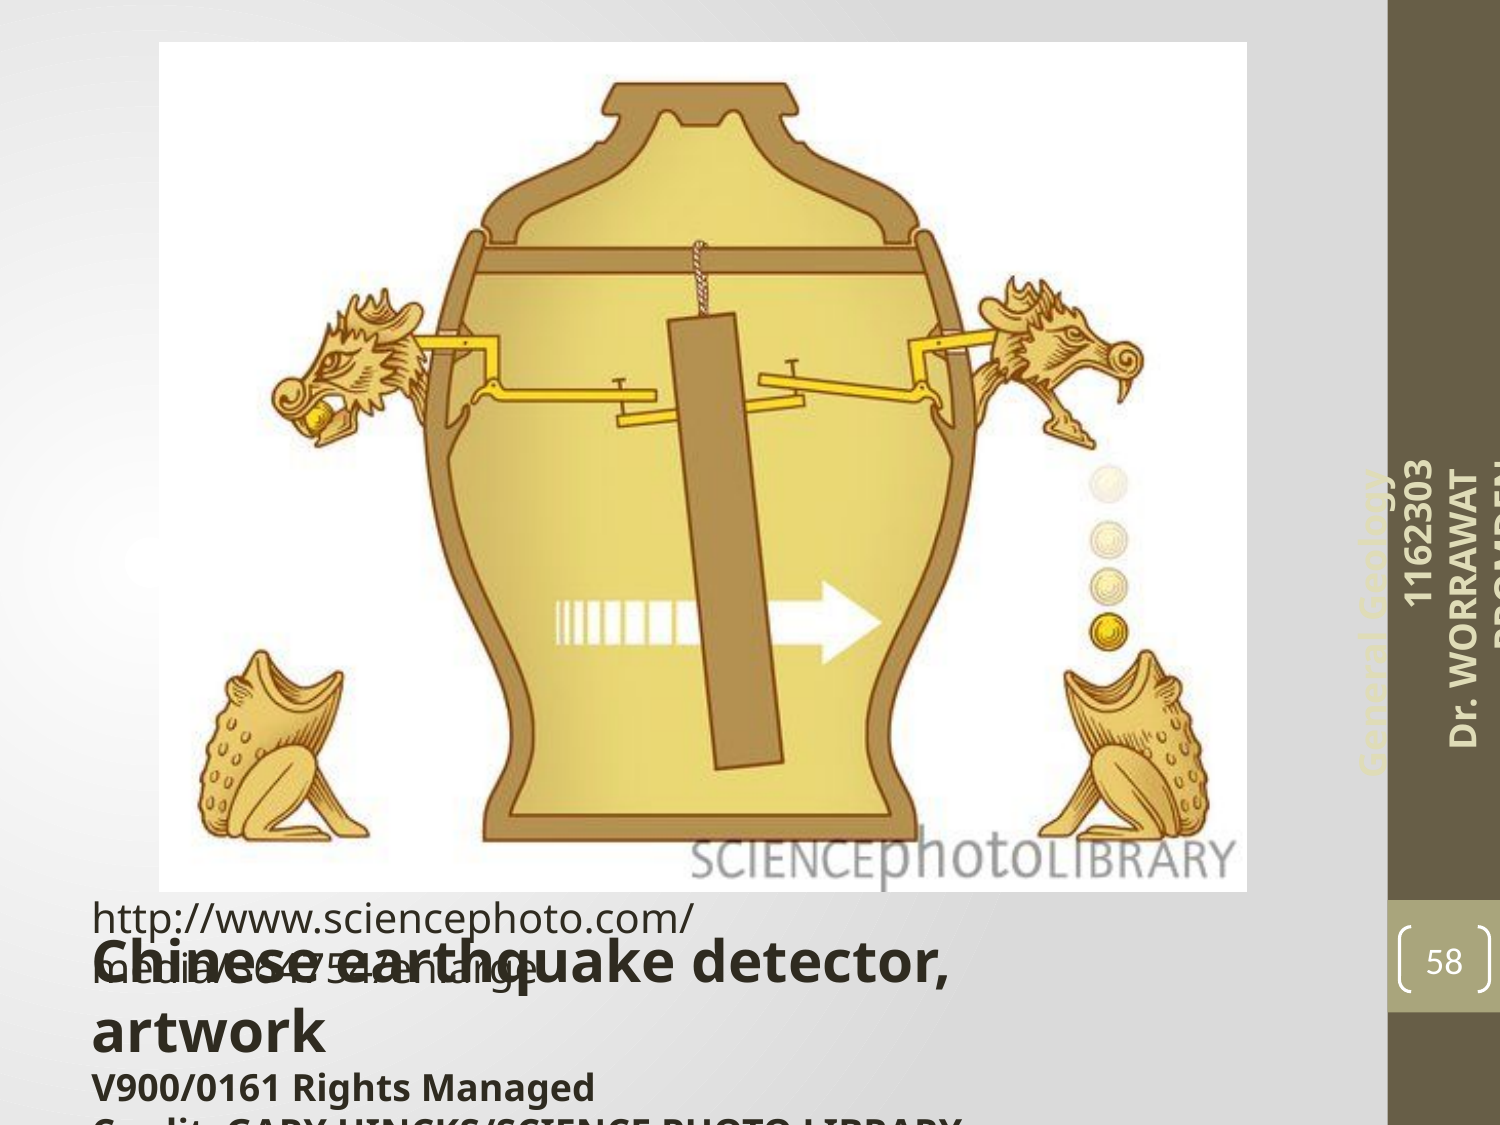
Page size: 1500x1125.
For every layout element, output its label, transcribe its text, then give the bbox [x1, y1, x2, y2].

text_box http://www.sciencephoto.com/media/364754/enlarge [76, 883, 827, 999]
text_box Chinese earthquake detector, artwork V900/0161 Rights Managed Credit: GARY HINCKS/SCIENCE PHOTO LIBRARY [76, 916, 1187, 1125]
footer General Geology 1162303 Dr. WORRAWAT PROMDEN [1408, 444, 1469, 889]
slide_number 58 [1397, 925, 1492, 994]
picture [158, 42, 1247, 893]
